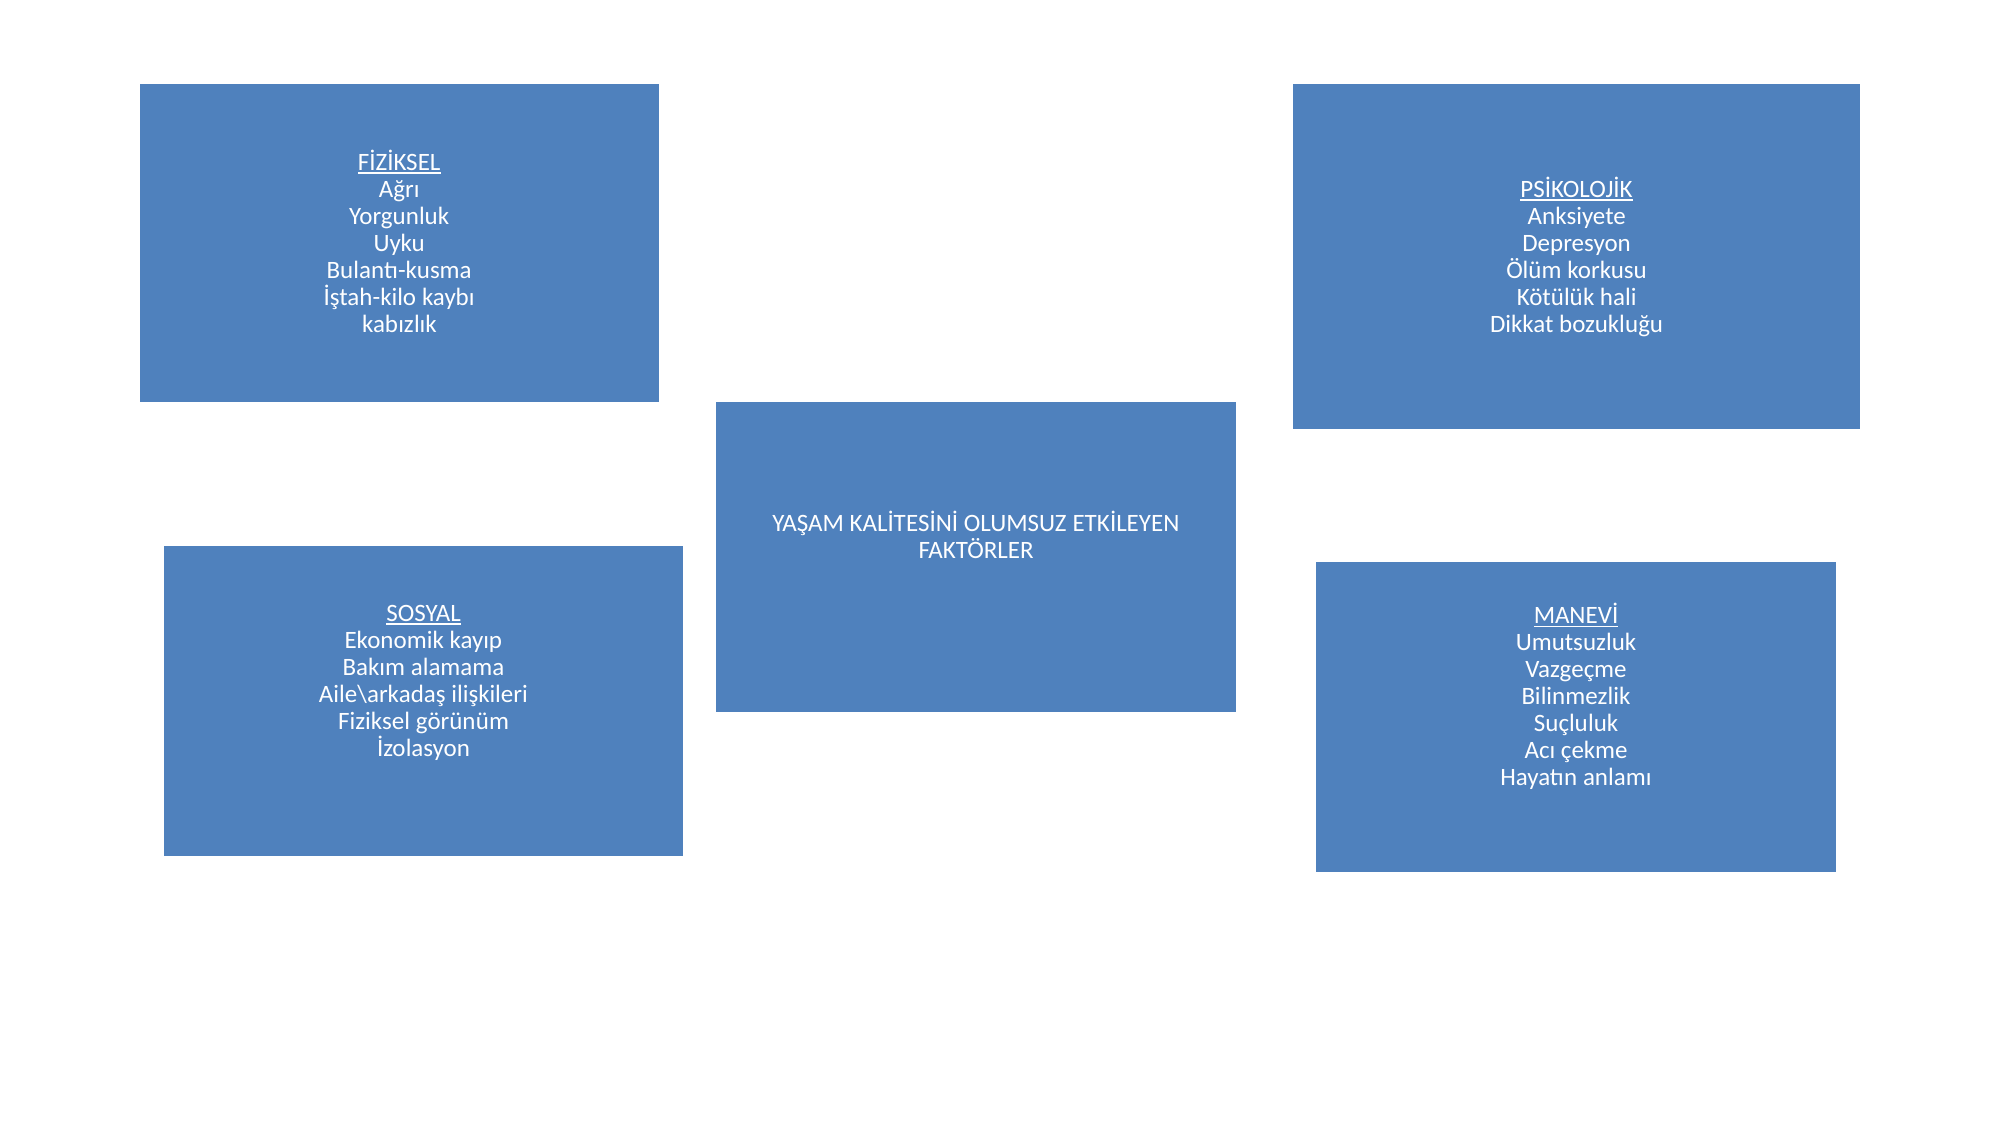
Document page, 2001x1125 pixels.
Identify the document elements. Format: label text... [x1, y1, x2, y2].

text_box FİZİKSEL Ağrı Yorgunluk Uyku Bulantı-kusma İştah-kilo kaybı kabızlık [135, 80, 663, 407]
text_box [137, 59, 1863, 278]
text_box YAŞAM KALİTESİNİ OLUMSUZ ETKİLEYEN FAKTÖRLER [712, 398, 1240, 716]
text_box SOSYAL Ekonomik kayıp Bakım alamama Aile\arkadaş ilişkileri Fiziksel görünüm İzolasyon [160, 542, 688, 860]
text_box MANEVİ Umutsuzluk Vazgeçme Bilinmezlik Suçluluk Acı çekme Hayatın anlamı [1312, 558, 1840, 876]
text_box PSİKOLOJİK Anksiyete Depresyon Ölüm korkusu Kötülük hali Dikkat bozukluğu [1289, 80, 1864, 433]
